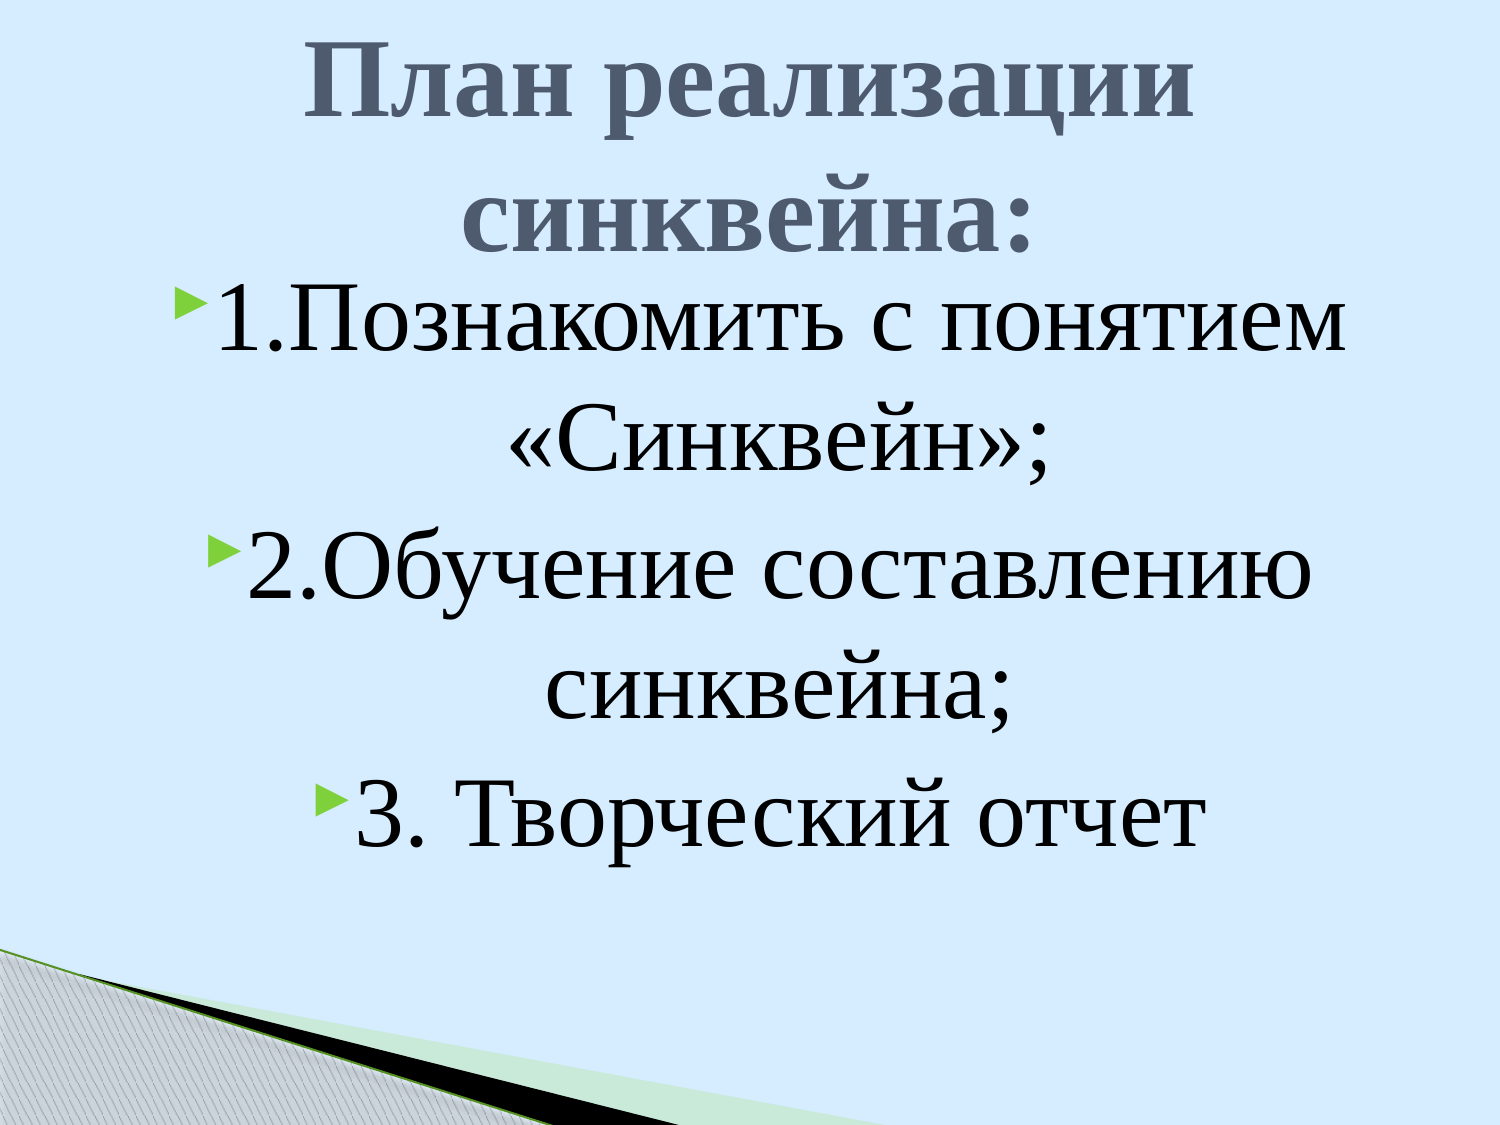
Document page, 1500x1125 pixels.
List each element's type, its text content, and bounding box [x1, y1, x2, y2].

title План реализации синквейна: [75, 45, 1425, 233]
list 1.Познакомить с понятием «Синквейн»; 2.Обучение составлению синквейна; 3. Творческий отчет [75, 243, 1425, 986]
